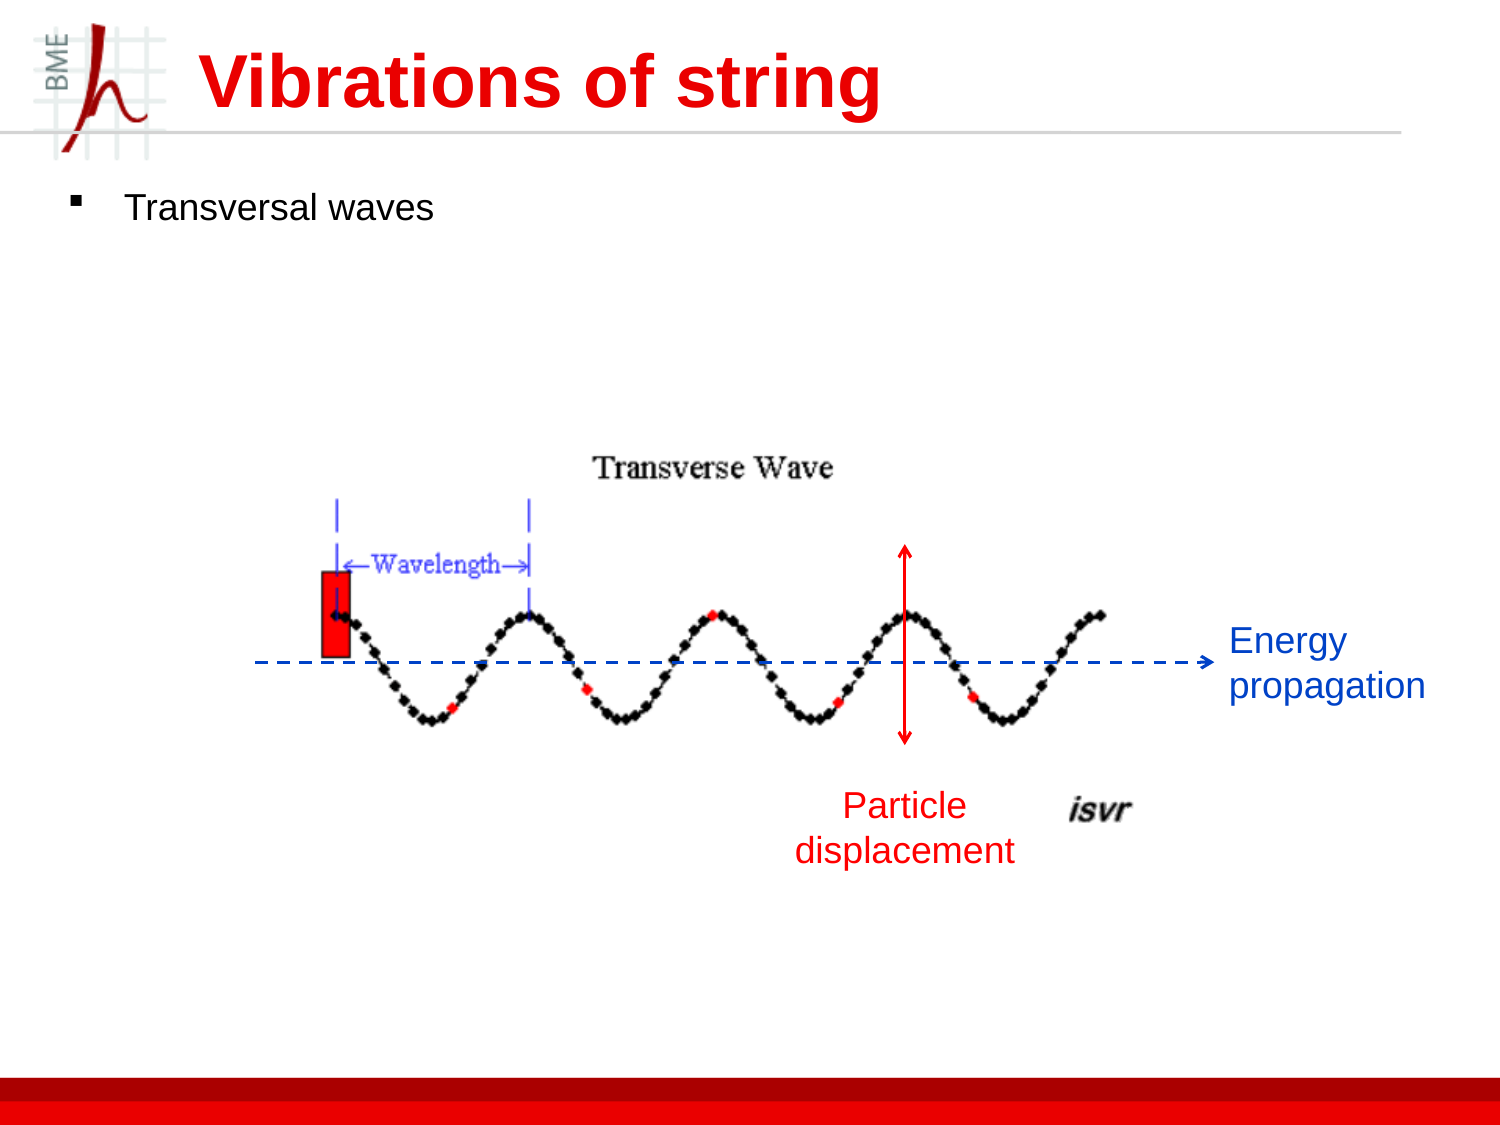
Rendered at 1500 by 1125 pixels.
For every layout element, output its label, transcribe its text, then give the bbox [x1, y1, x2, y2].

picture [32, 22, 168, 130]
picture [312, 396, 1143, 661]
list Transversal waves [52, 175, 1464, 1056]
text_box Particle displacement [713, 849, 1097, 879]
picture [312, 663, 1143, 840]
picture [32, 135, 168, 162]
text_box Energy propagation [1214, 609, 1500, 714]
title Vibrations of string [182, 12, 1495, 143]
